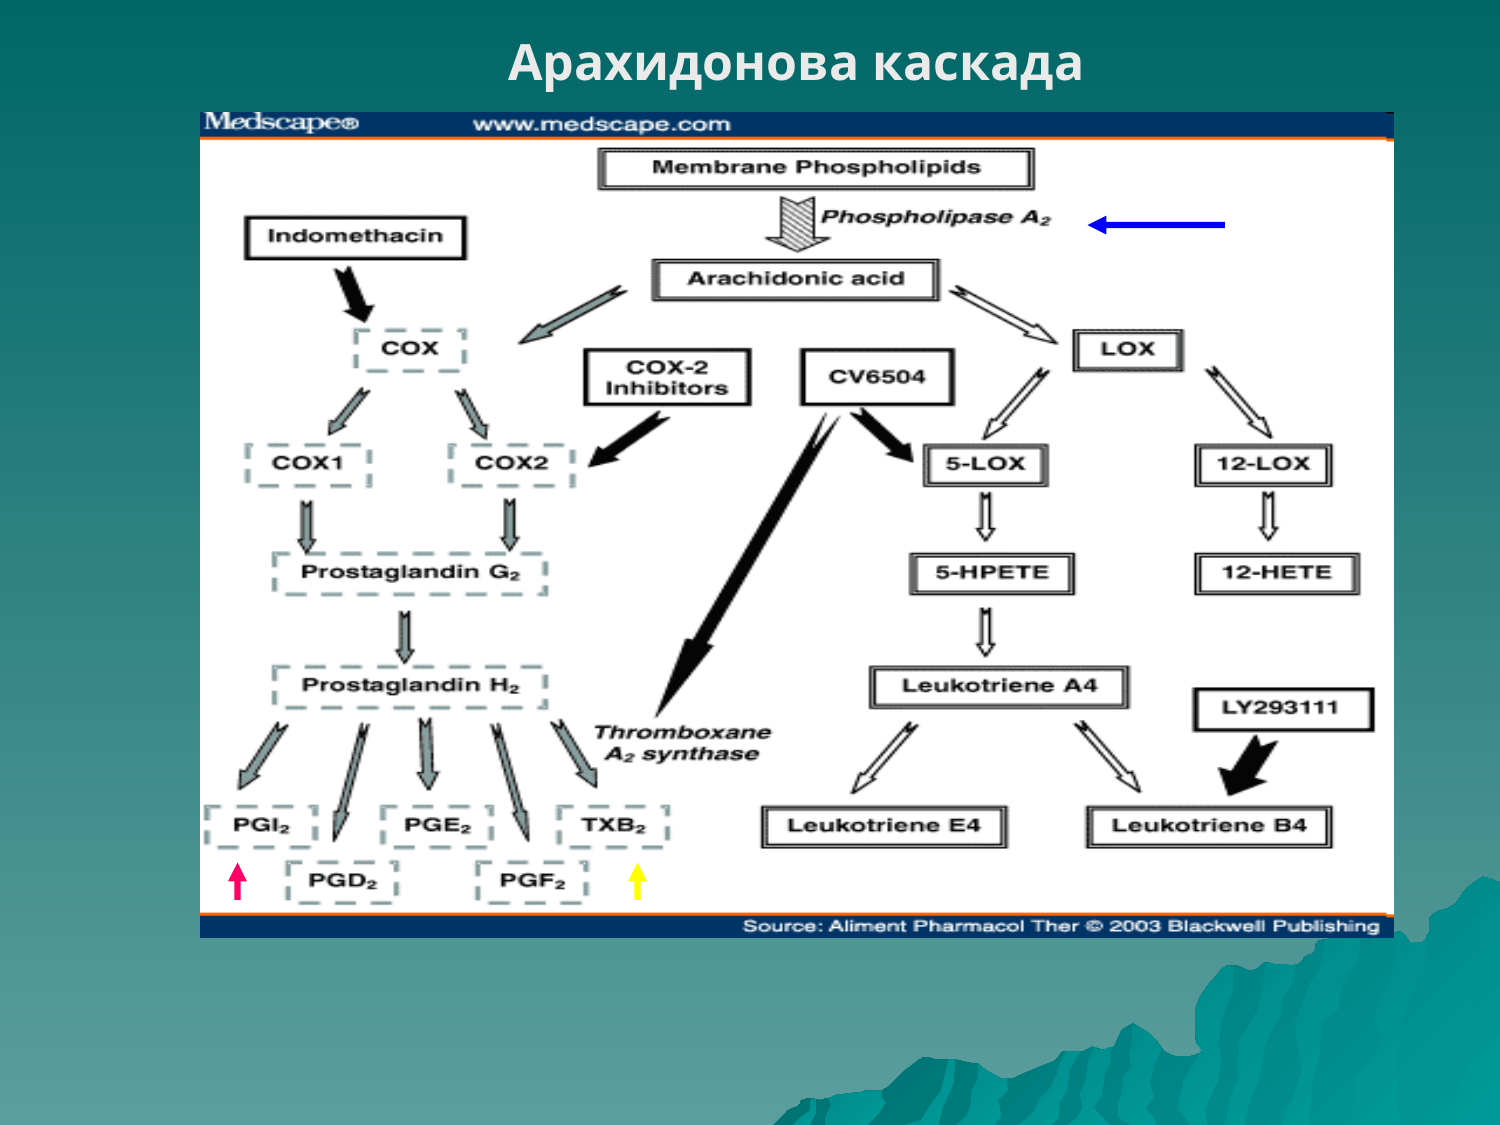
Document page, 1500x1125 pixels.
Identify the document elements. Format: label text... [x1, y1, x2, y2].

text_box Арахидонова каскада [480, 23, 1100, 99]
picture [199, 112, 1394, 938]
